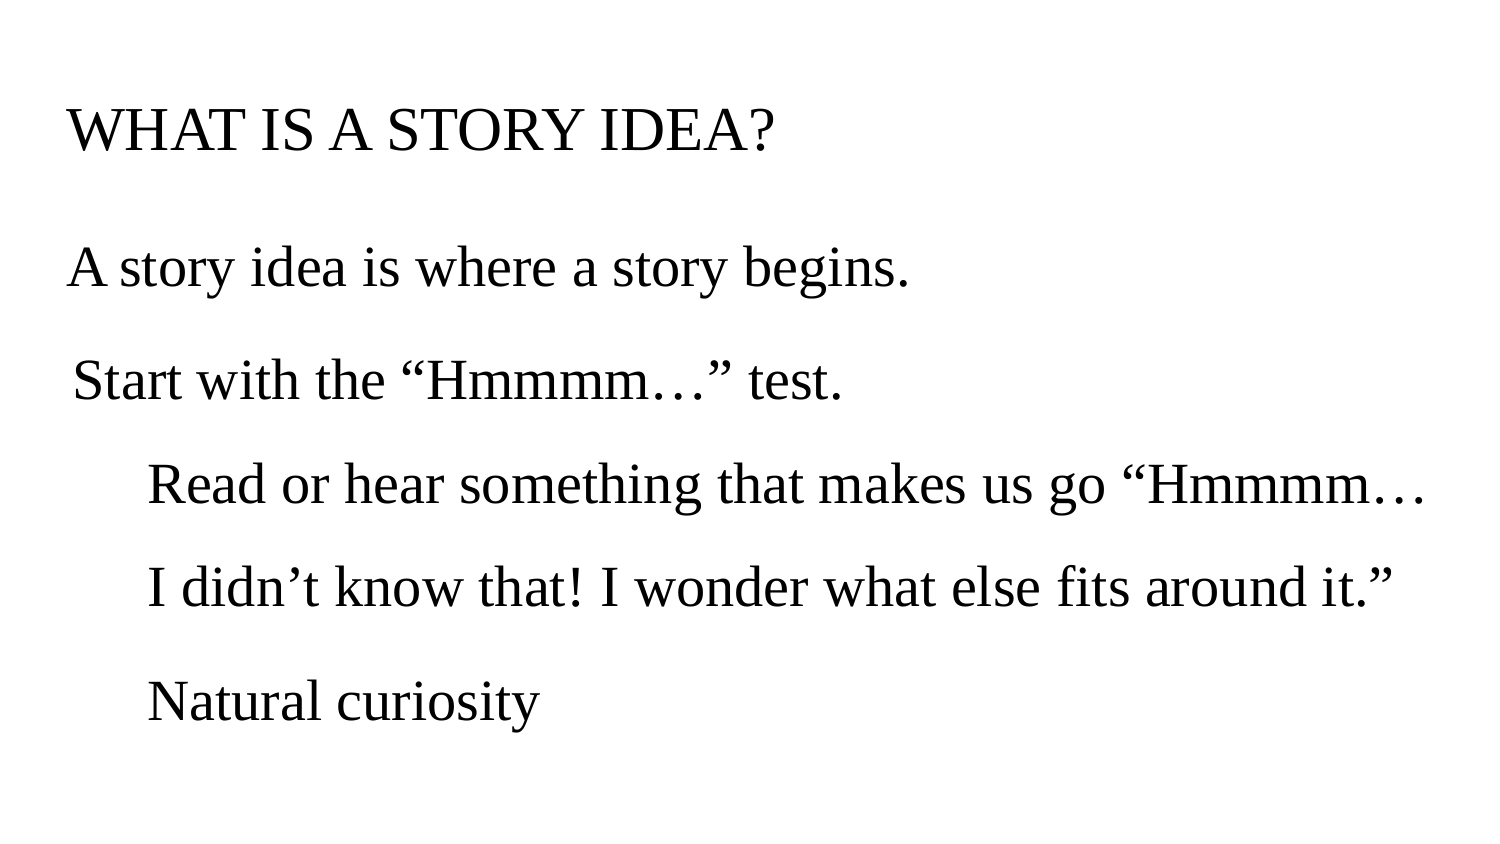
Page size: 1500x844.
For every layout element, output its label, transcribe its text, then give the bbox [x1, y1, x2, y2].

title WHAT IS A STORY IDEA? [51, 72, 1449, 167]
list A story idea is where a story begins. Start with the “Hmmmm…” test. Read or hear something that makes us go “Hmmmm… I didn’t know that! I wonder what else fits around it.” Natural curiosity [51, 202, 1476, 750]
